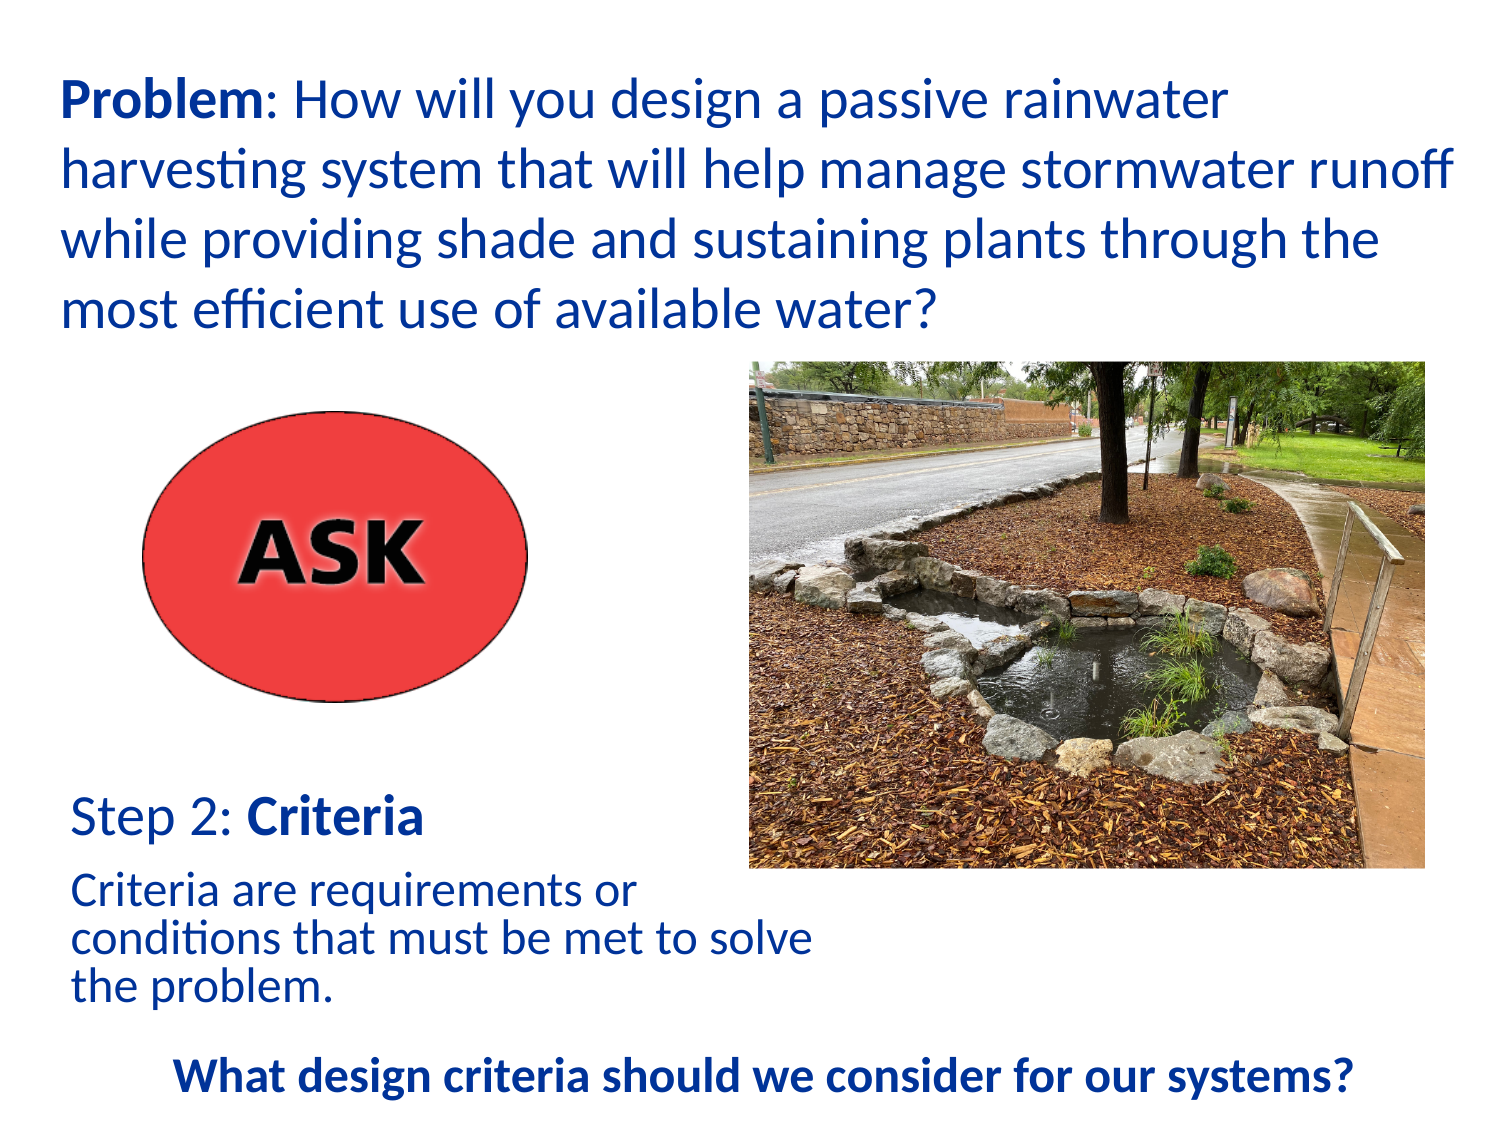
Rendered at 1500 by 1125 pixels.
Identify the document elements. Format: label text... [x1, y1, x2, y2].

text_box Problem: How will you design a passive rainwater harvesting system that will help manage stormwater runoff while providing shade and sustaining plants through the most efficient use of available water? [45, 52, 1490, 351]
picture [749, 339, 1425, 1016]
text_box What design criteria should we consider for our systems? [76, 1041, 1452, 1102]
list Step 2: Criteria Criteria are requirements or conditions that must be met to solve the problem. [55, 783, 855, 1043]
picture [142, 411, 528, 703]
